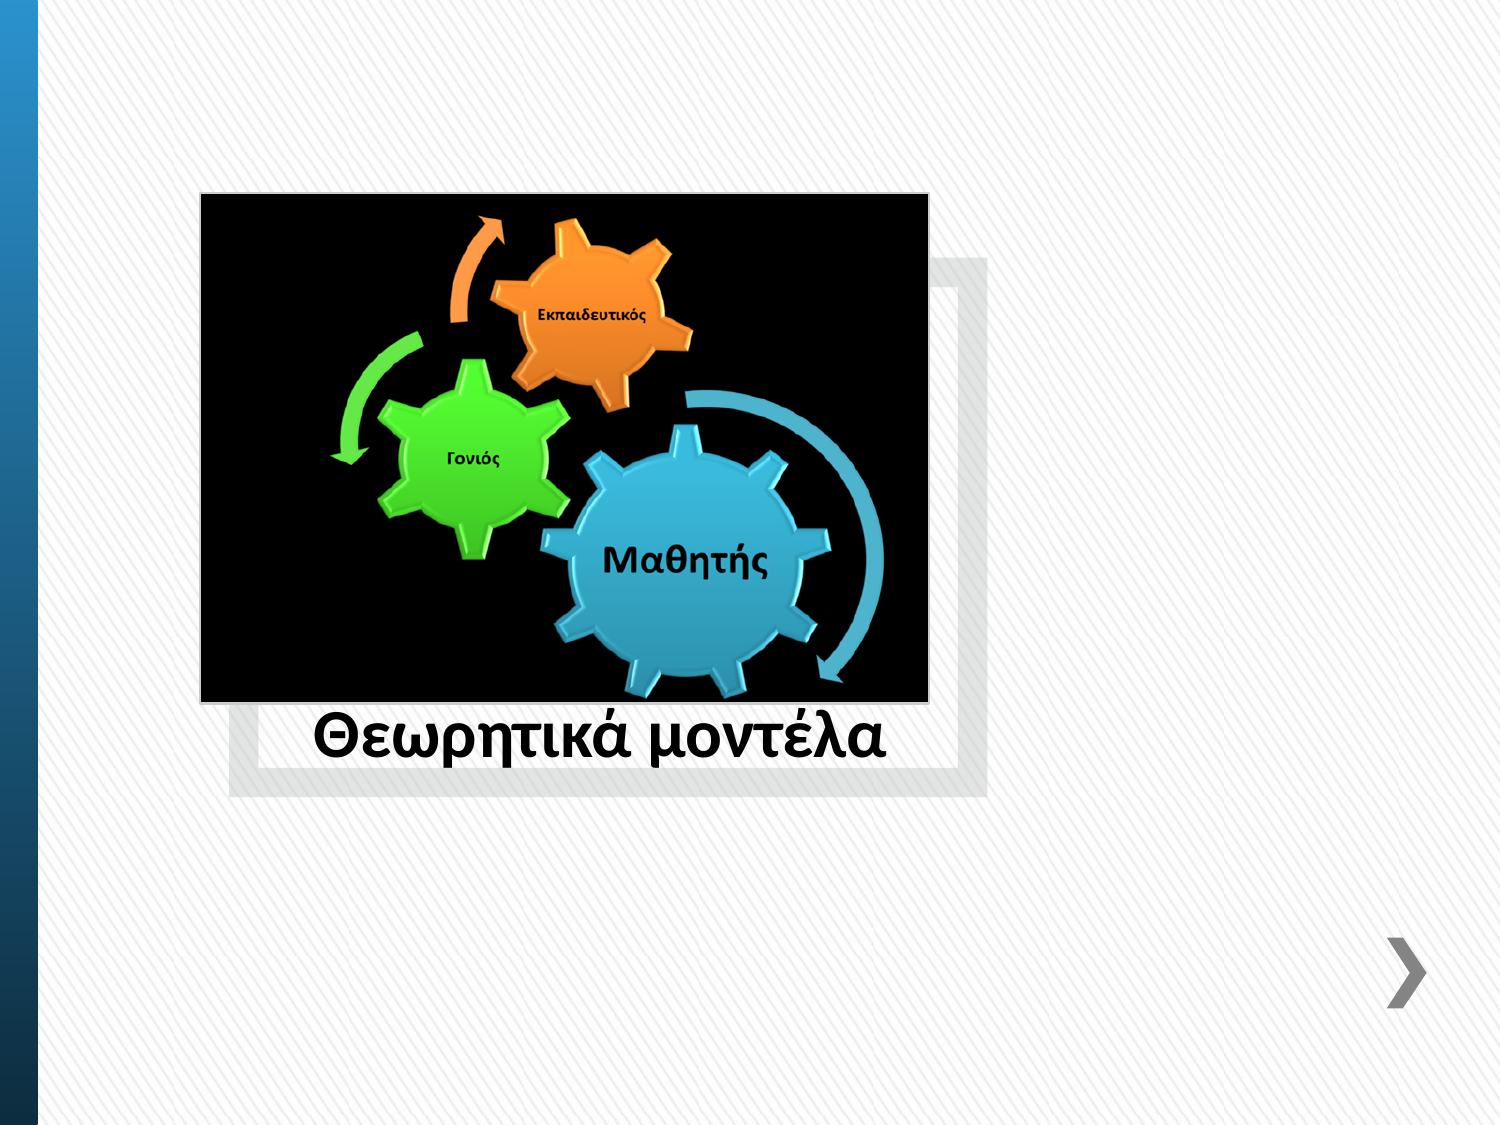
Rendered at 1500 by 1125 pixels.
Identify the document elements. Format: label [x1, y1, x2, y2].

list [199, 137, 1426, 863]
